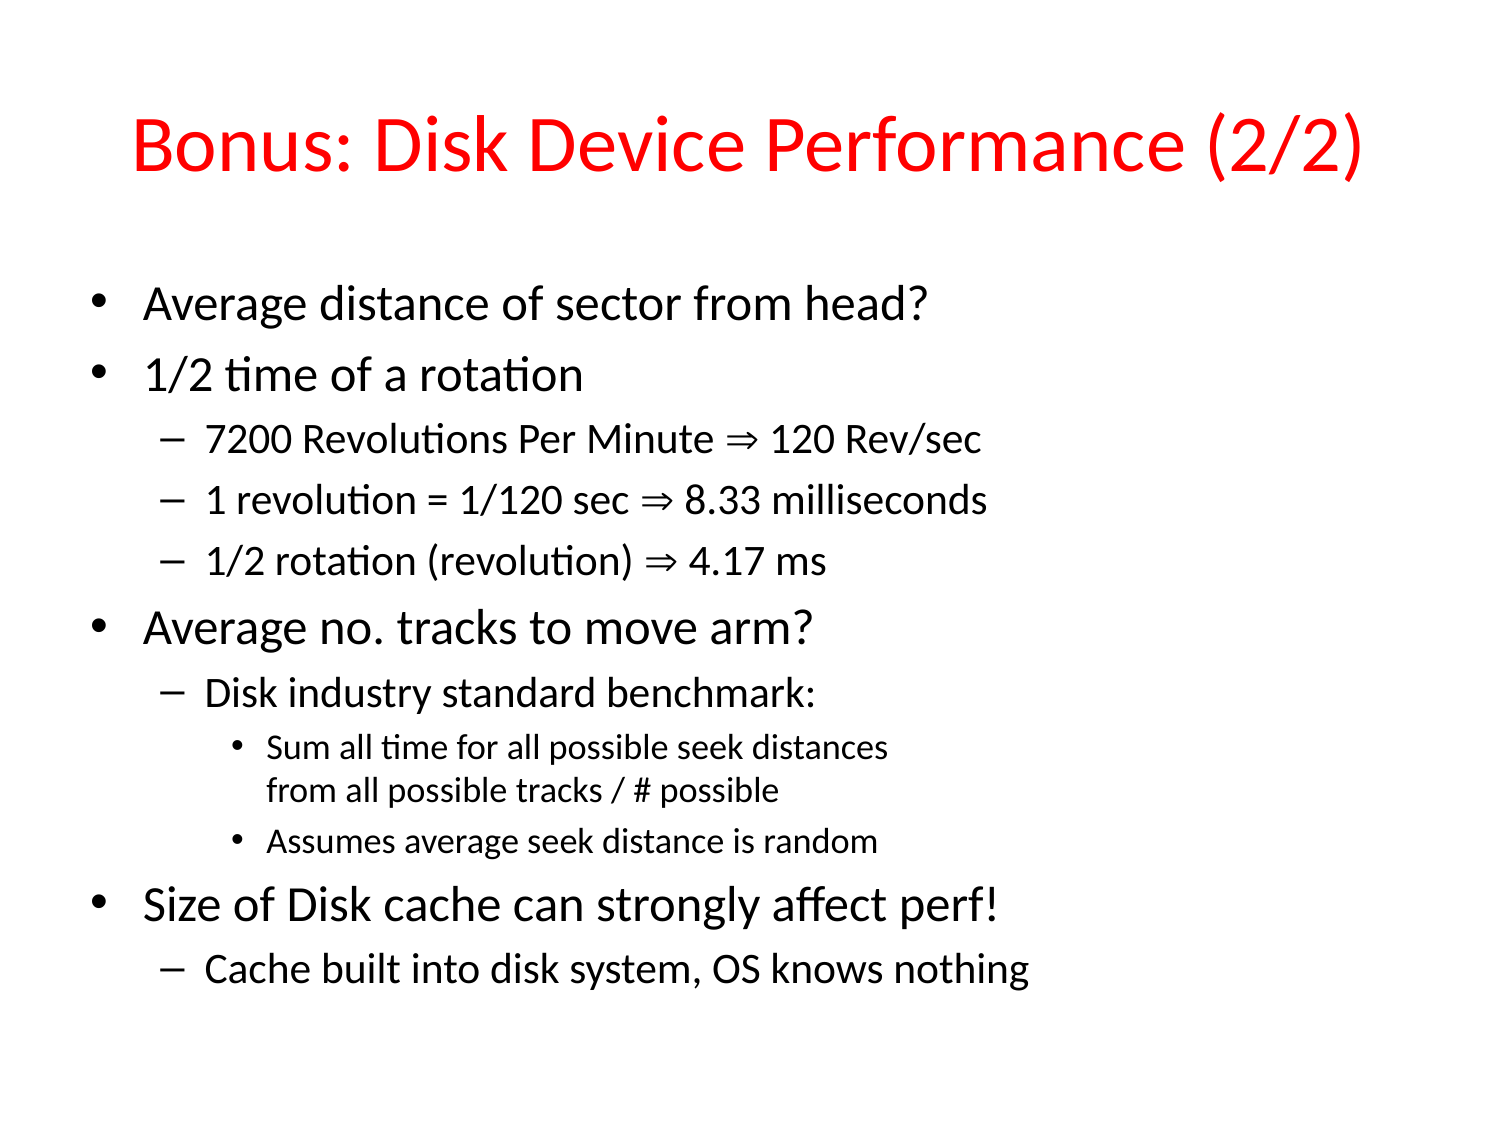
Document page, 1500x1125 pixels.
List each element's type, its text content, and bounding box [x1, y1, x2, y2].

title Bonus: Disk Device Performance (2/2) [75, 45, 1425, 233]
list Average distance of sector from head? 1/2 time of a rotation 7200 Revolutions Per Minute  120 Rev/sec 1 revolution = 1/120 sec  8.33 milliseconds 1/2 rotation (revolution)  4.17 ms Average no. tracks to move arm? Disk industry standard benchmark: Sum all time for all possible seek distances from all possible tracks / # possible Assumes average seek distance is random Size of Disk cache can strongly affect perf! Cache built into disk system, OS knows nothing [75, 262, 1425, 1005]
